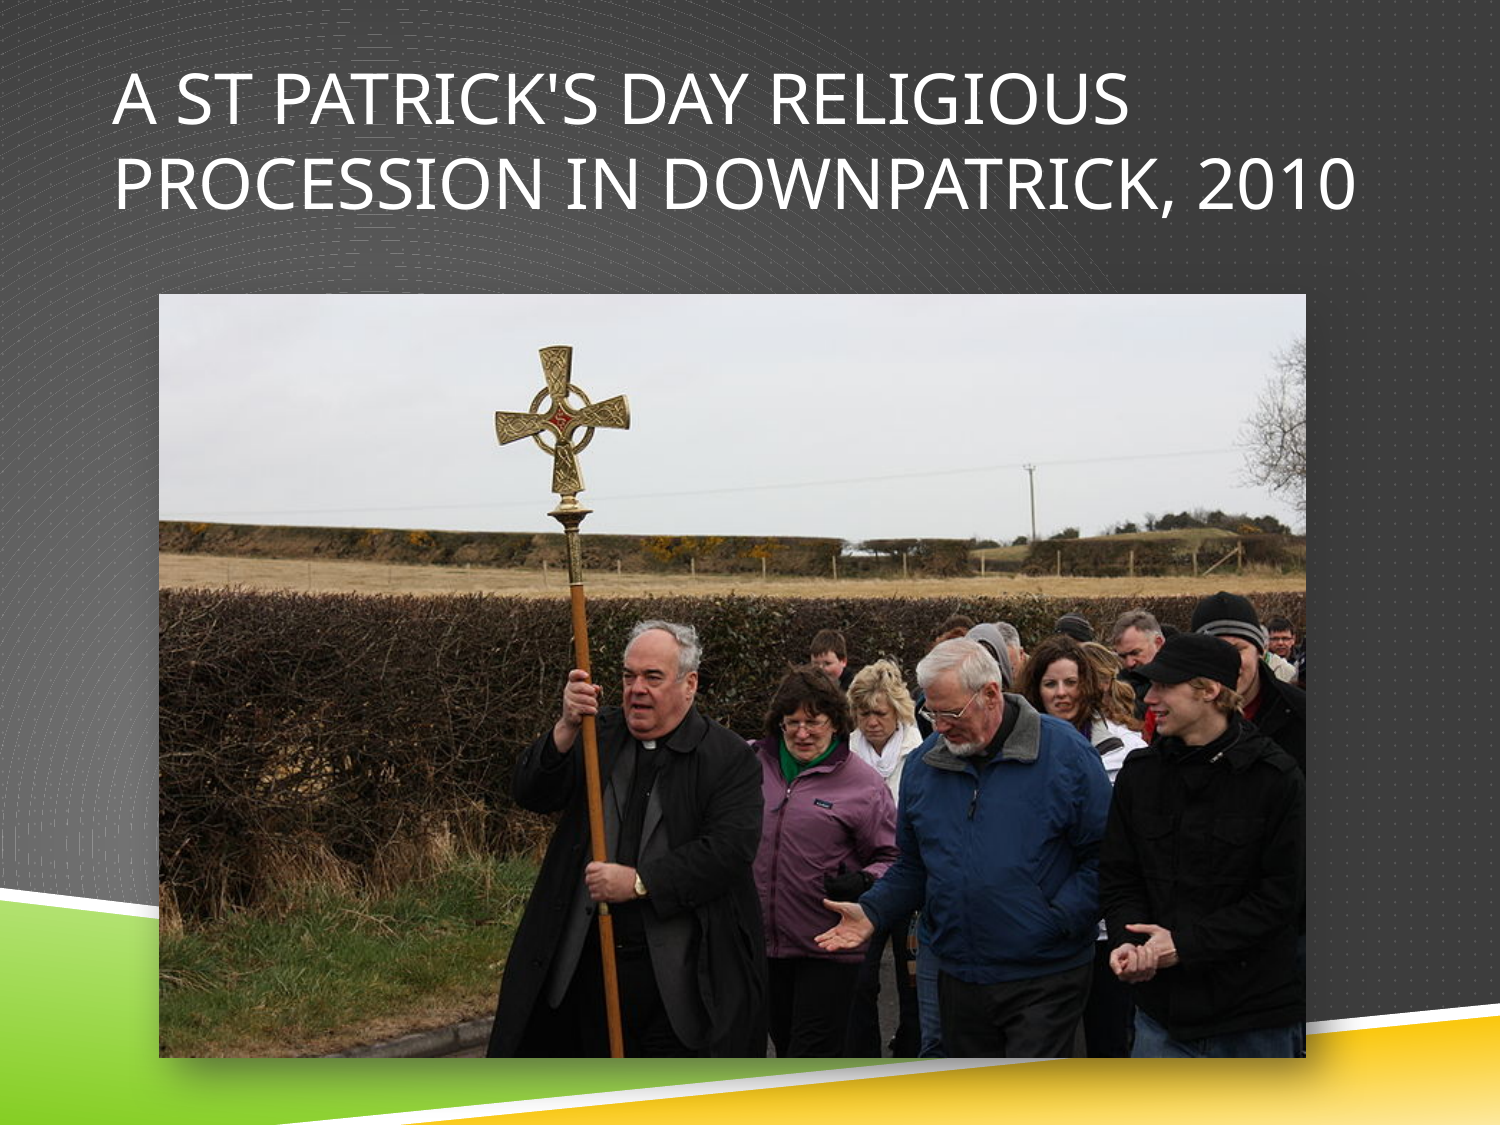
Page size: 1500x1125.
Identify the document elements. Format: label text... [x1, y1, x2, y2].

title A St Patrick's Day religious procession in Downpatrick, 2010 [112, 45, 1388, 233]
picture [159, 293, 1306, 1058]
